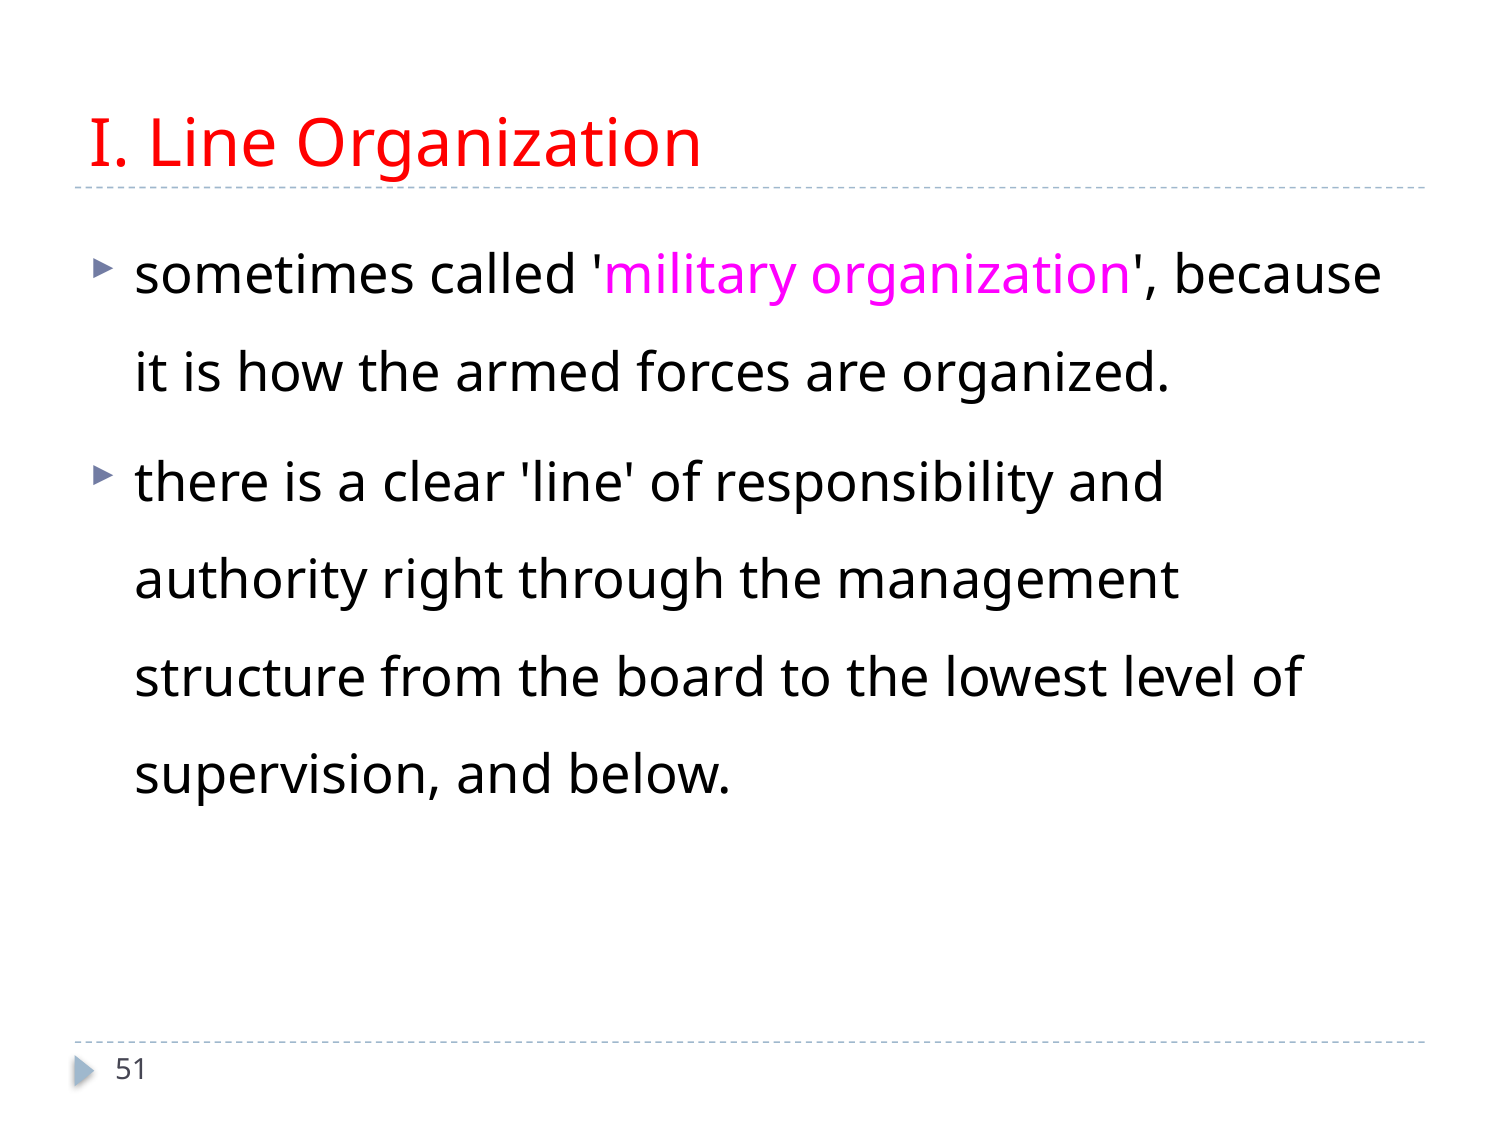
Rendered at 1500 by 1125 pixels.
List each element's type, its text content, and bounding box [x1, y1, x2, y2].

title I. Line Organization [75, 24, 1425, 188]
slide_number 51 [100, 1042, 426, 1103]
list sometimes called 'military organization', because it is how the armed forces are organized. there is a clear 'line' of responsibility and authority right through the management structure from the board to the lowest level of supervision, and below. [75, 200, 1425, 1010]
